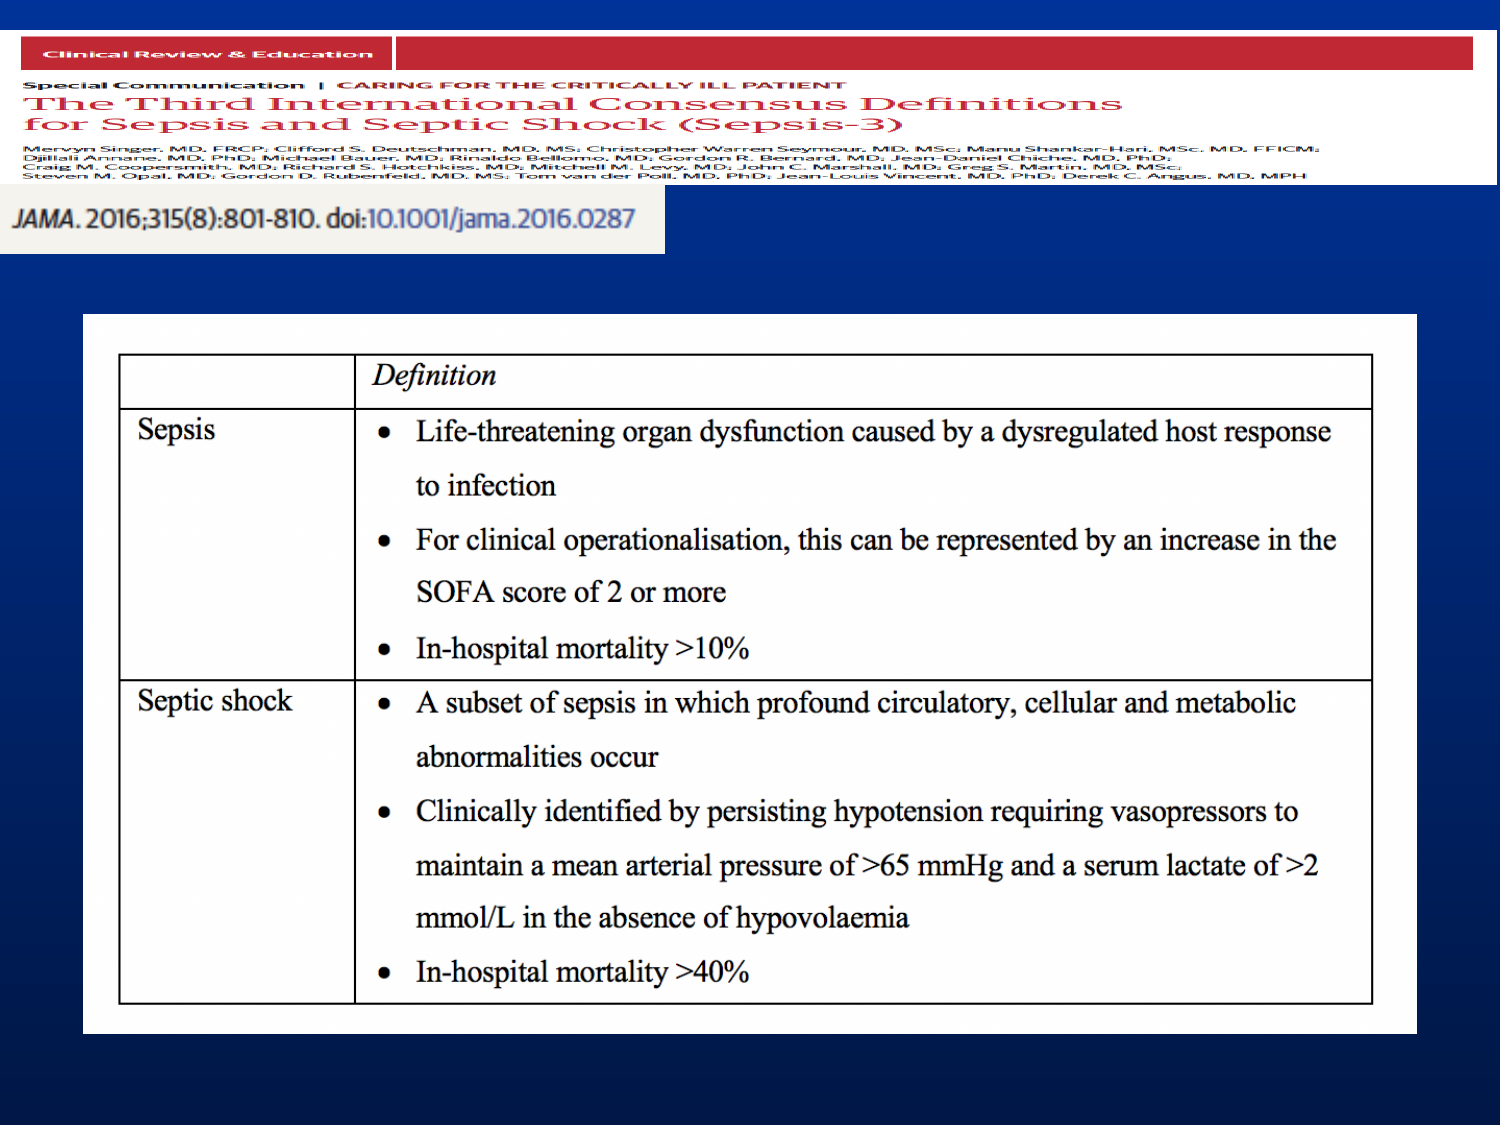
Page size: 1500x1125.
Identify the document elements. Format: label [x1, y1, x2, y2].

picture [83, 314, 1417, 1034]
picture [0, 30, 1497, 254]
